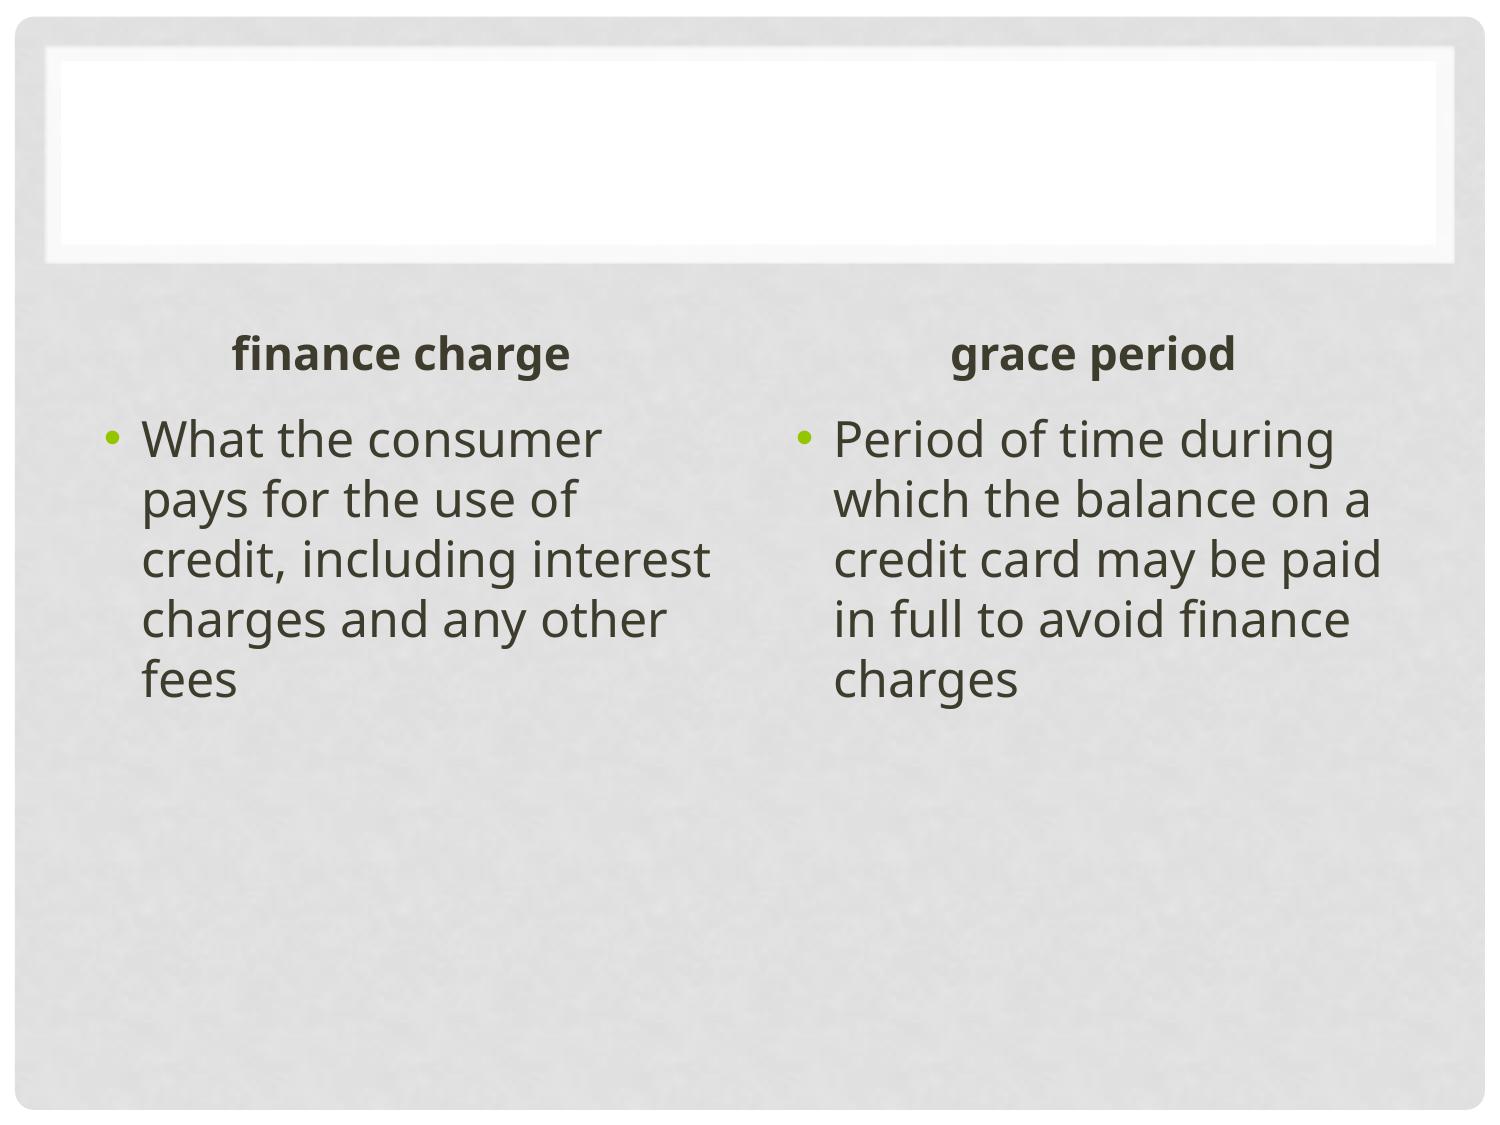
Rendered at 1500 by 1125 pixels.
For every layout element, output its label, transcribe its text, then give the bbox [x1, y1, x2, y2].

list grace period [761, 282, 1425, 388]
list What the consumer pays for the use of credit, including interest charges and any other fees [69, 399, 733, 1005]
list Period of time during which the balance on a credit card may be paid in full to avoid finance charges [761, 399, 1425, 1005]
list finance charge [69, 282, 733, 388]
